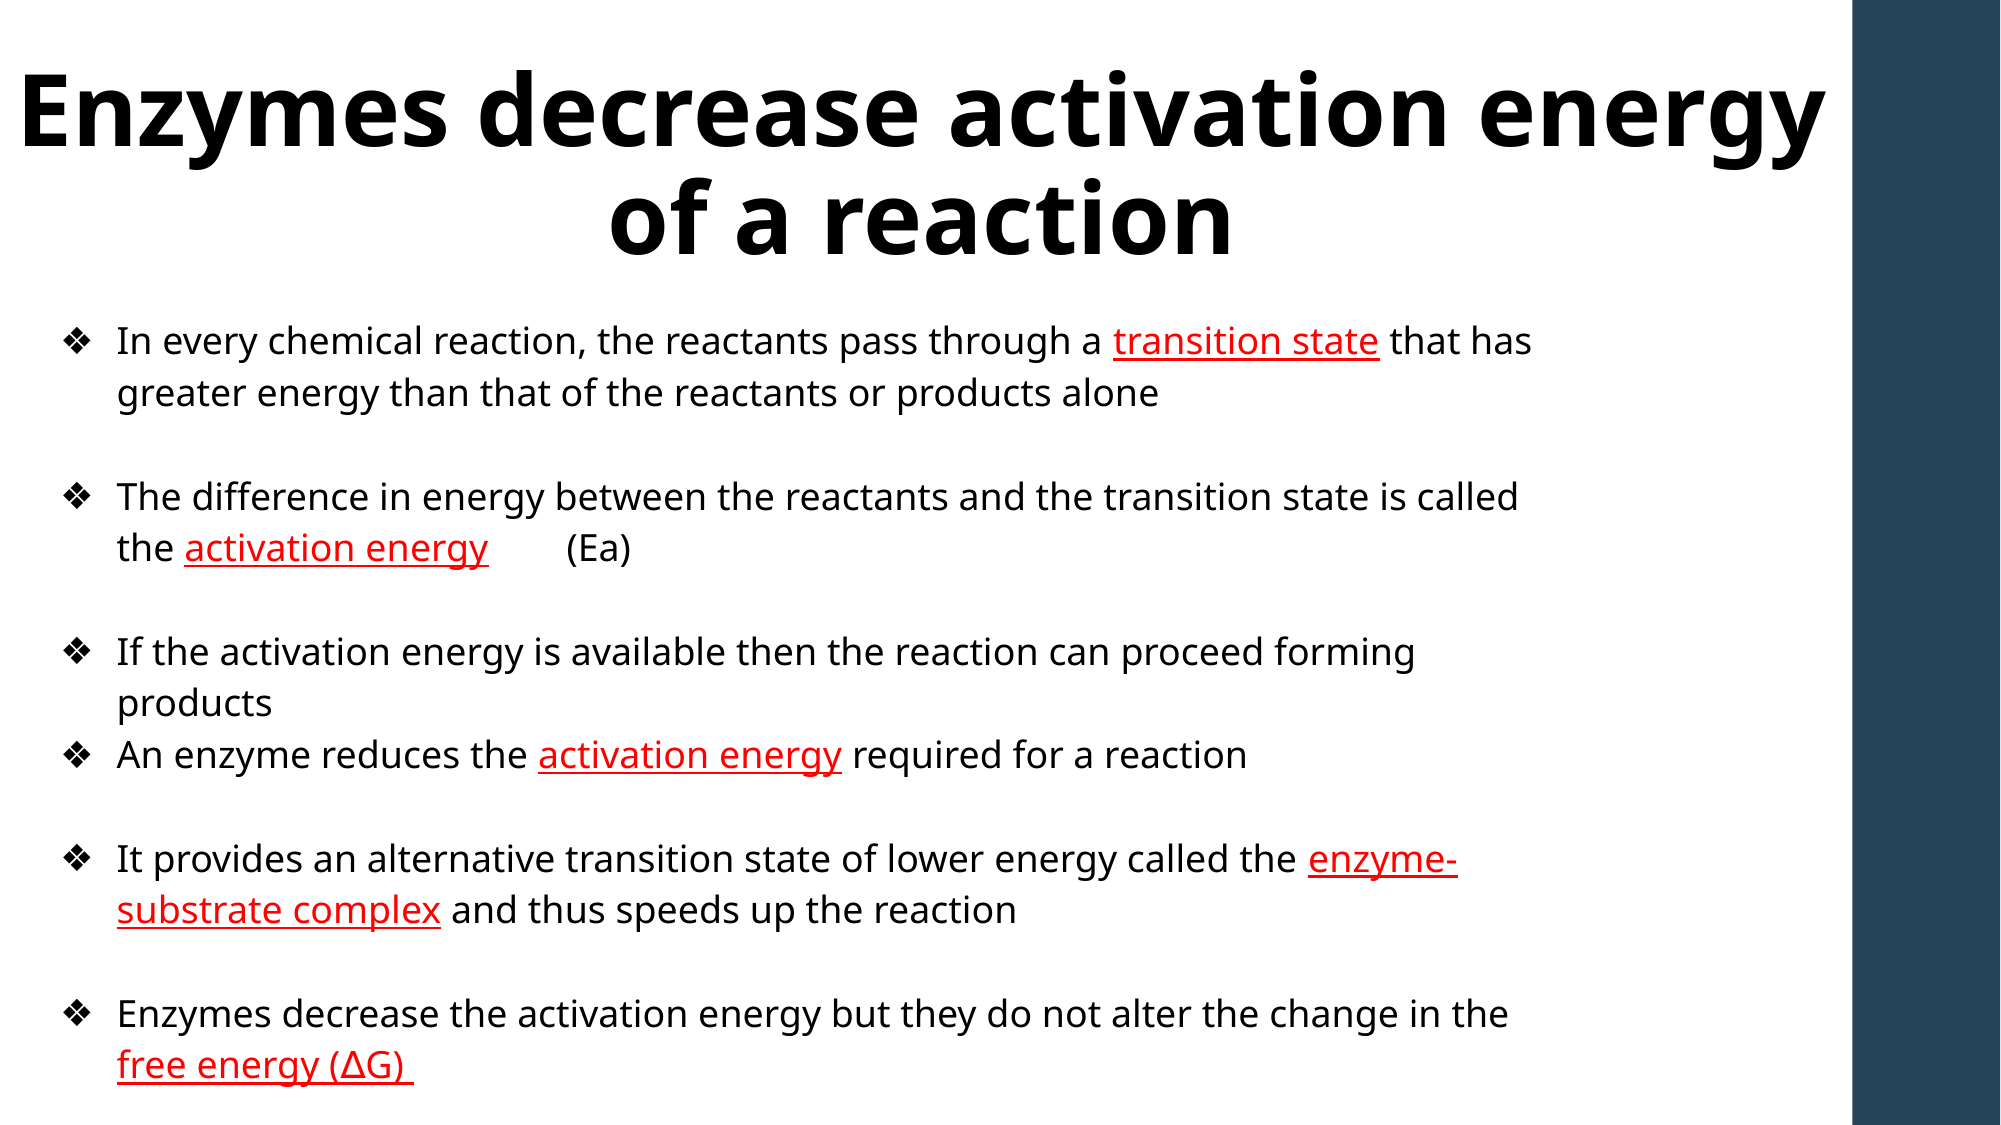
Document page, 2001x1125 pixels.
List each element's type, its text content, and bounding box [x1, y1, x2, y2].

title Enzymes decrease activation energy of a reaction [0, 73, 1845, 292]
text_box In every chemical reaction, the reactants pass through a transition state that has greater energy than that of the reactants or products alone The difference in energy between the reactants and the transition state is called the activation energy (Ea) If the activation energy is available then the reaction can proceed forming products An enzyme reduces the activation energy required for a reaction It provides an alternative transition state of lower energy called the enzyme- substrate complex and thus speeds up the reaction Enzymes decrease the activation energy but they do not alter the change in the free energy (∆G) [26, 243, 1551, 1092]
